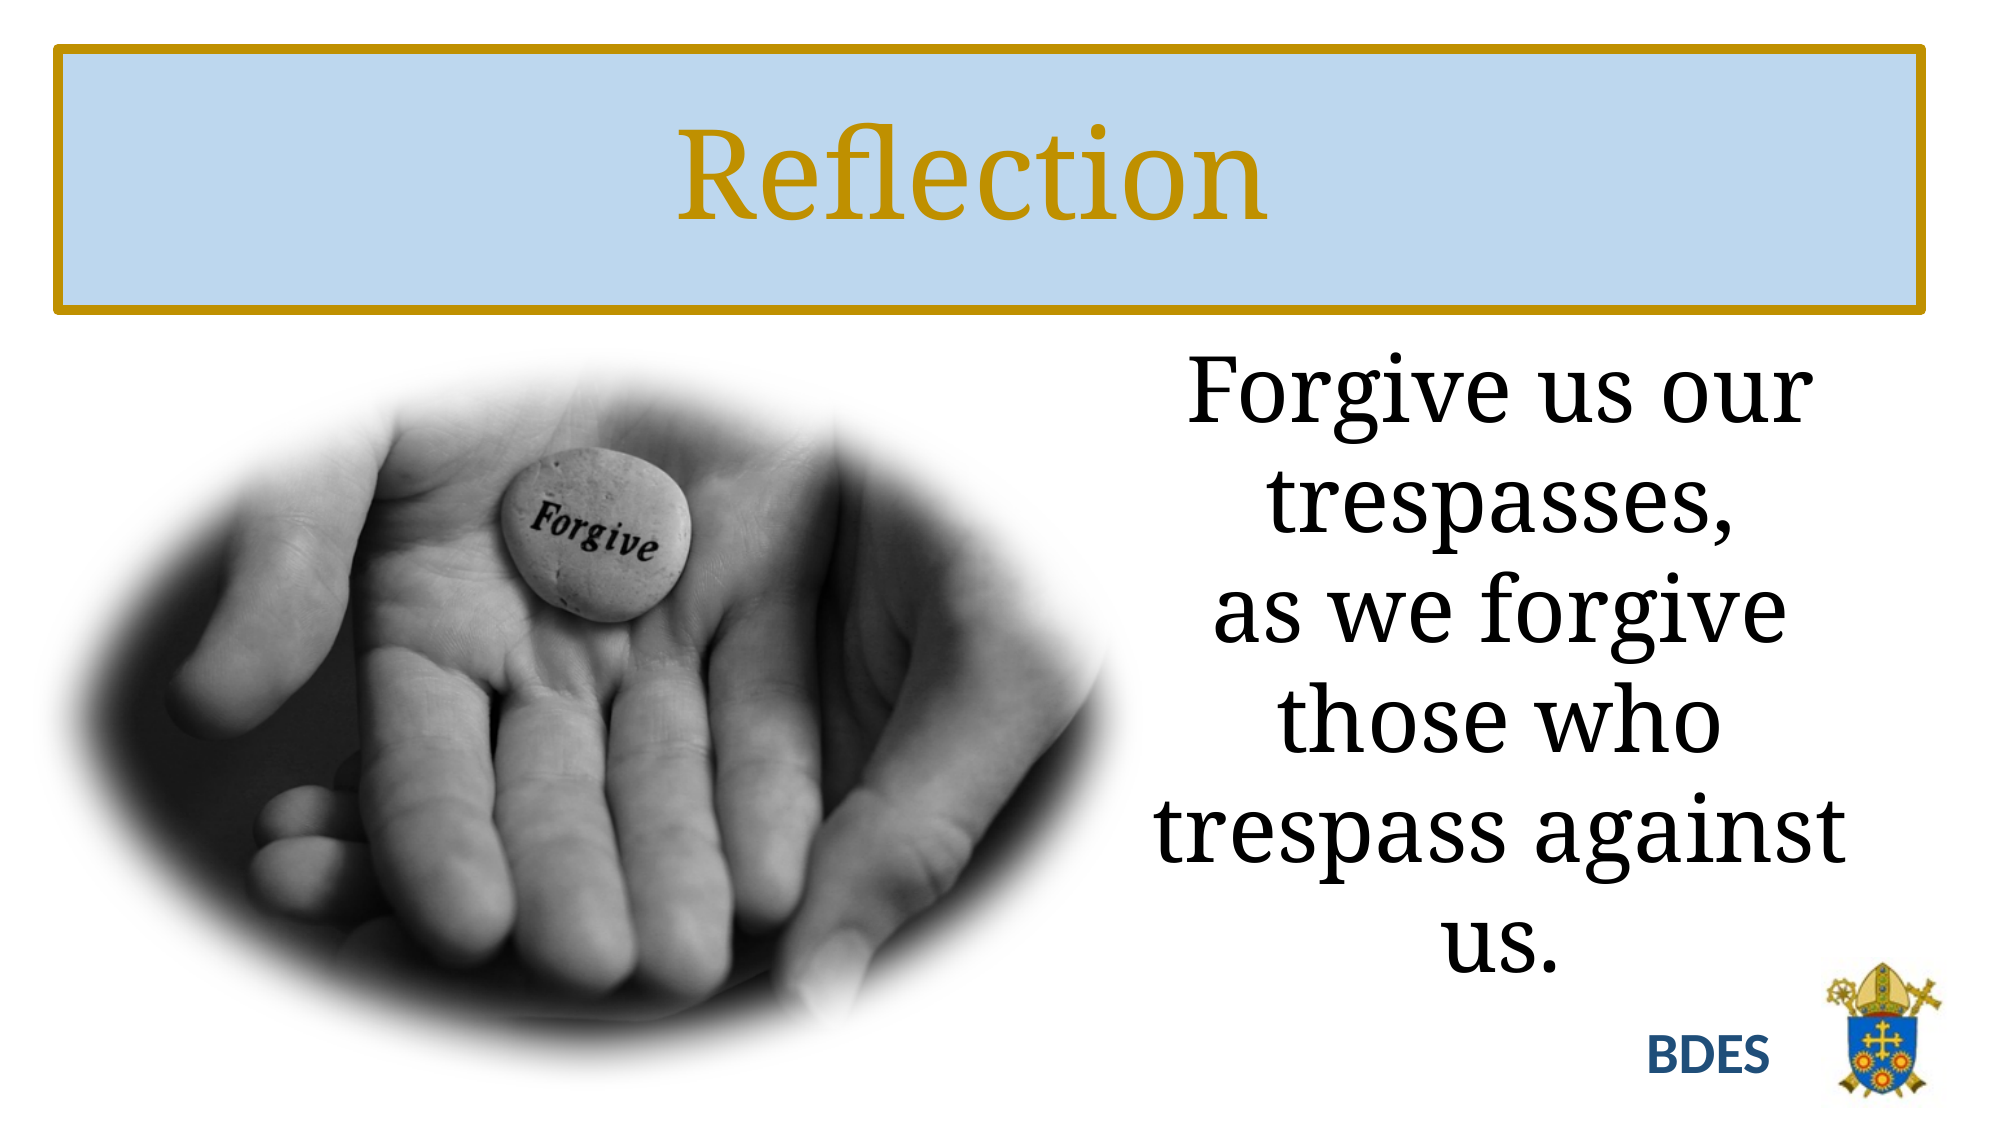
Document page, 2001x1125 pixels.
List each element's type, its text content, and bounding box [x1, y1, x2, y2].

picture [1821, 957, 1948, 1108]
text_box Reflection [57, 48, 1922, 310]
text_box Forgive us our trespasses, as we forgive those who trespass against us. [1054, 325, 1905, 994]
text_box BDES [1631, 1007, 1821, 1093]
picture [27, 345, 1149, 1094]
